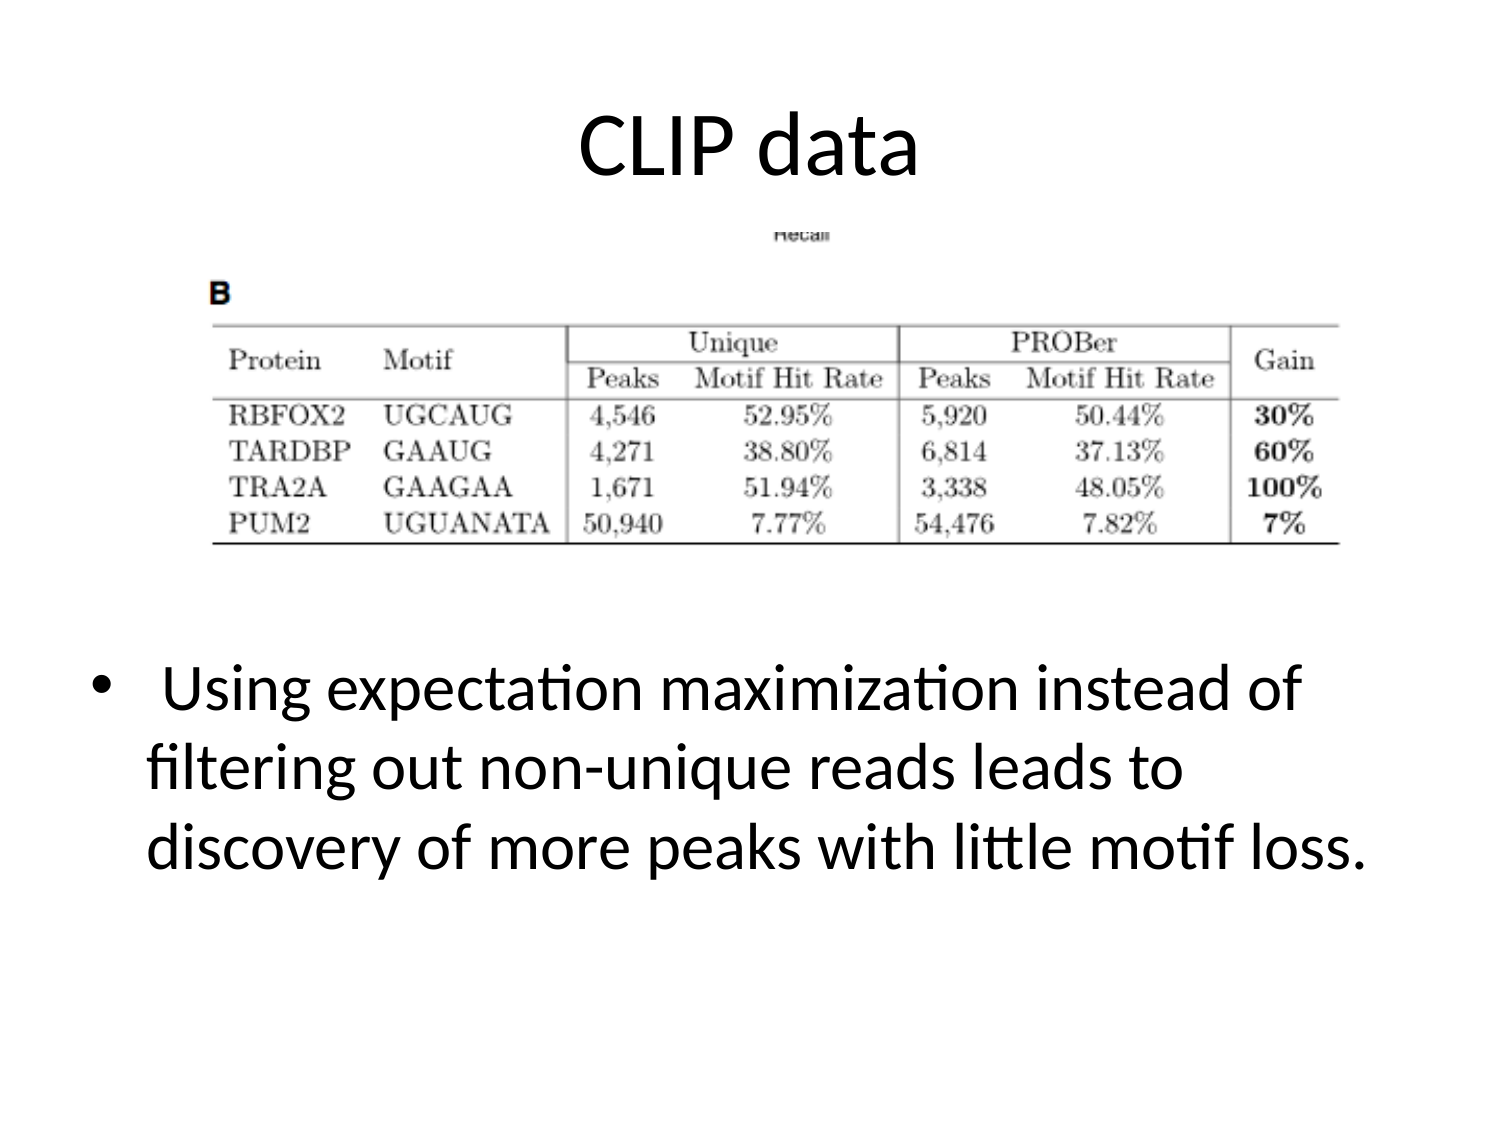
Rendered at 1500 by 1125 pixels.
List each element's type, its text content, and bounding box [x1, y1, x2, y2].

title CLIP data [75, 45, 1425, 233]
list Using expectation maximization instead of filtering out non-unique reads leads to discovery of more peaks with little motif loss. [75, 262, 1425, 1005]
picture [160, 232, 1372, 590]
